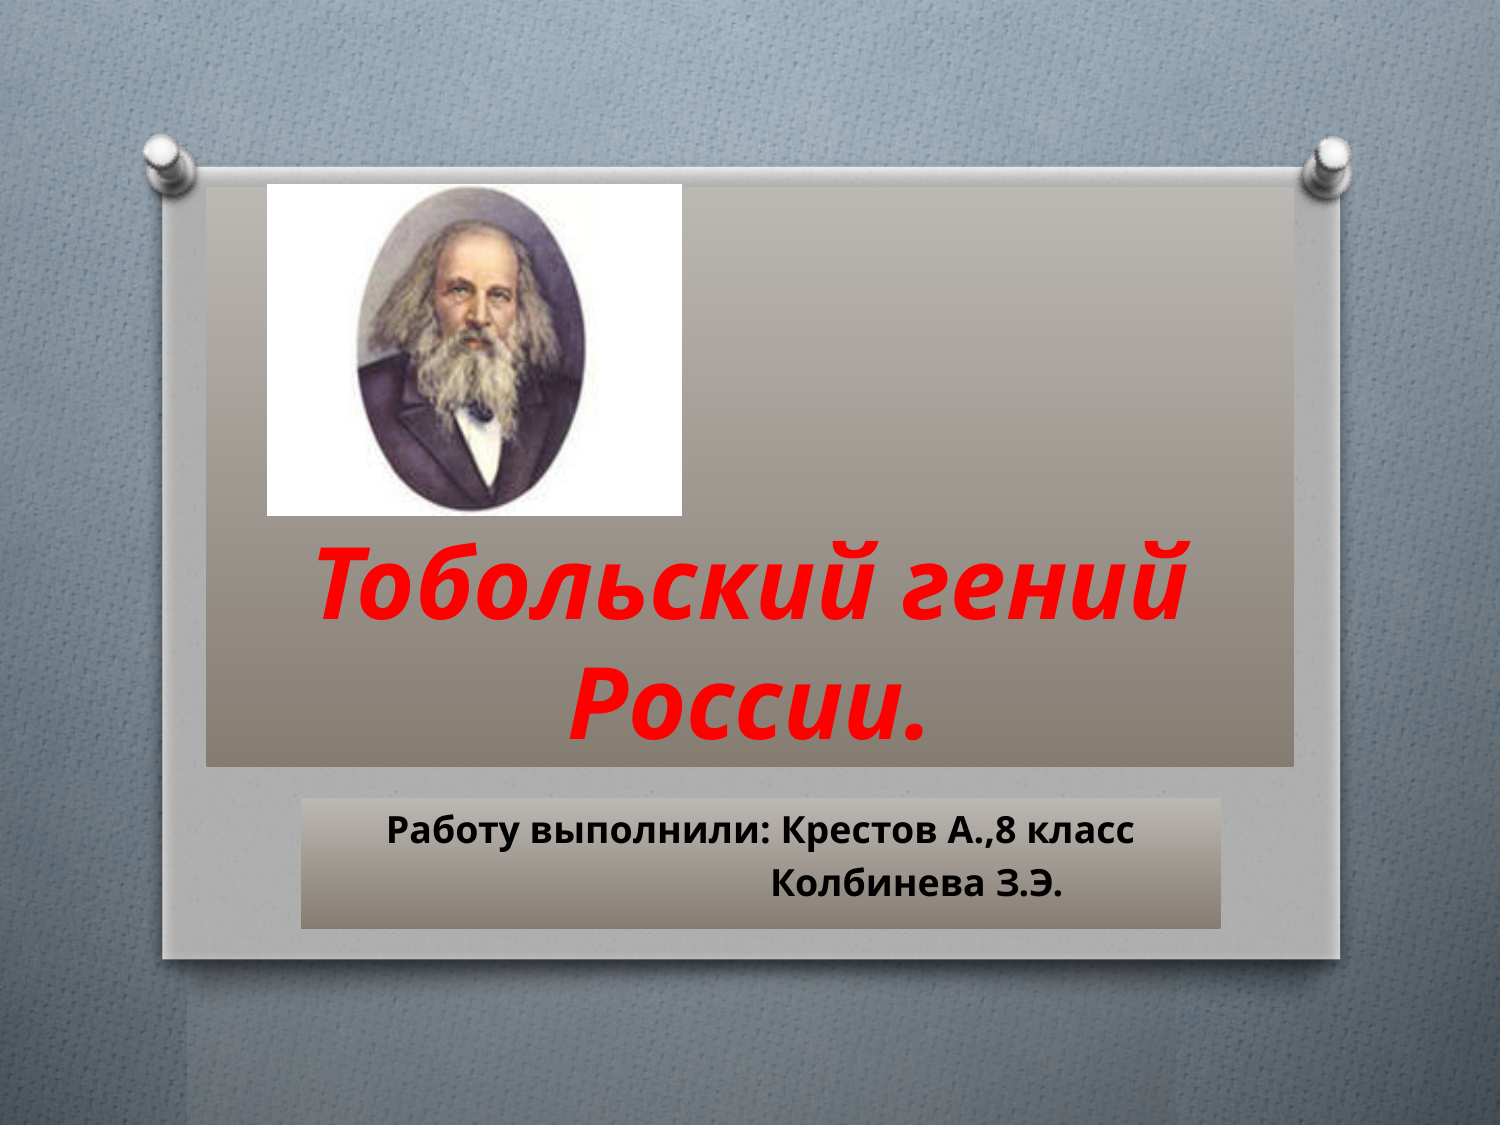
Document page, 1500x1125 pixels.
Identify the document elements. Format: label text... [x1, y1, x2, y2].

picture [267, 184, 683, 516]
picture [1274, 109, 1394, 230]
picture [113, 101, 235, 224]
subtitle Работу выполнили: Крестов А.,8 класс Колбинева З.Э. [300, 798, 1221, 929]
title Тобольский гений России. [206, 187, 1294, 767]
